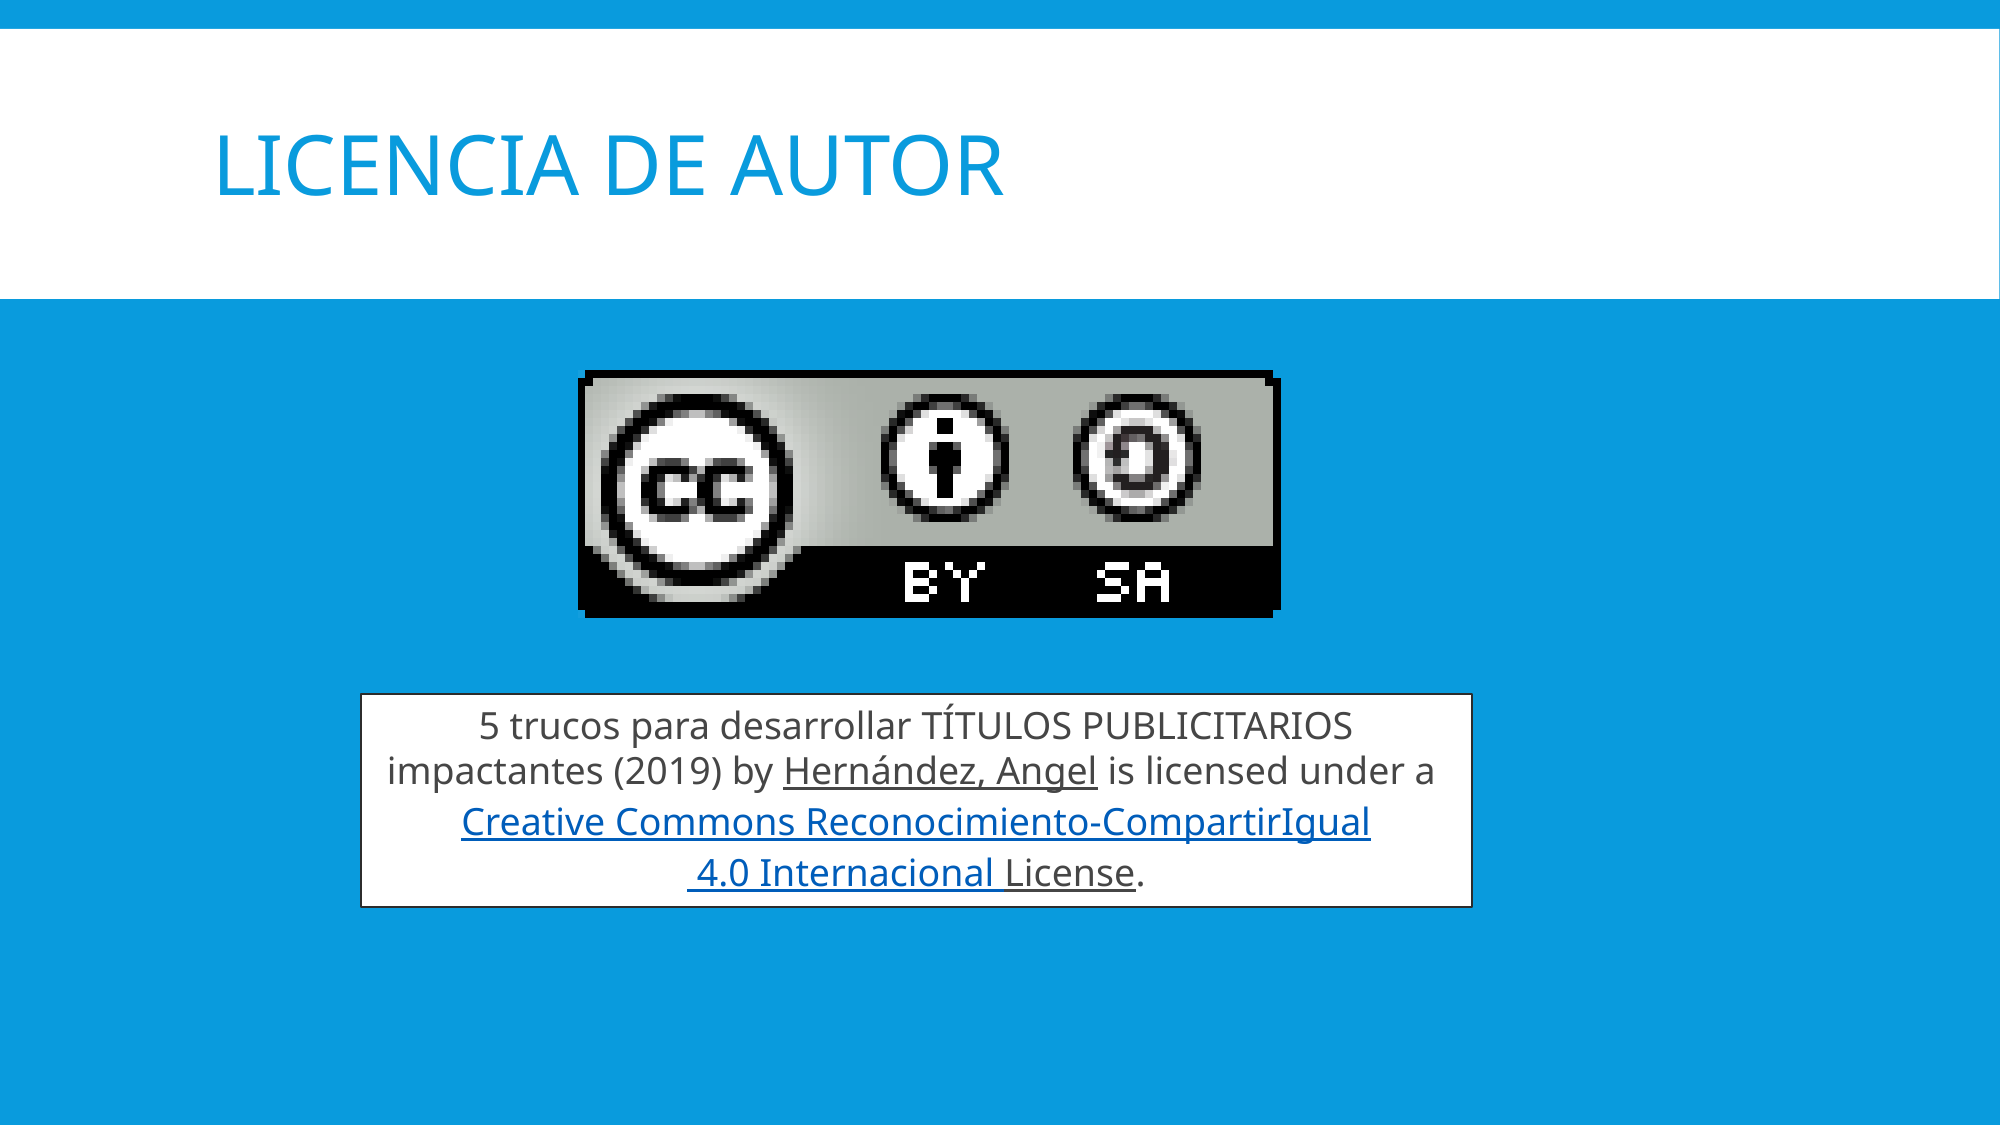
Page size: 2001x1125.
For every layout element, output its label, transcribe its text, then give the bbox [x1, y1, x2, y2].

text_box 5 trucos para desarrollar TÍTULOS PUBLICITARIOS impactantes (2019) by Hernández, Angel is licensed under a Creative Commons Reconocimiento-CompartirIgual 4.0 Internacional License. [360, 693, 1473, 908]
picture [579, 371, 1280, 617]
title Licencia de autor [197, 46, 1803, 295]
